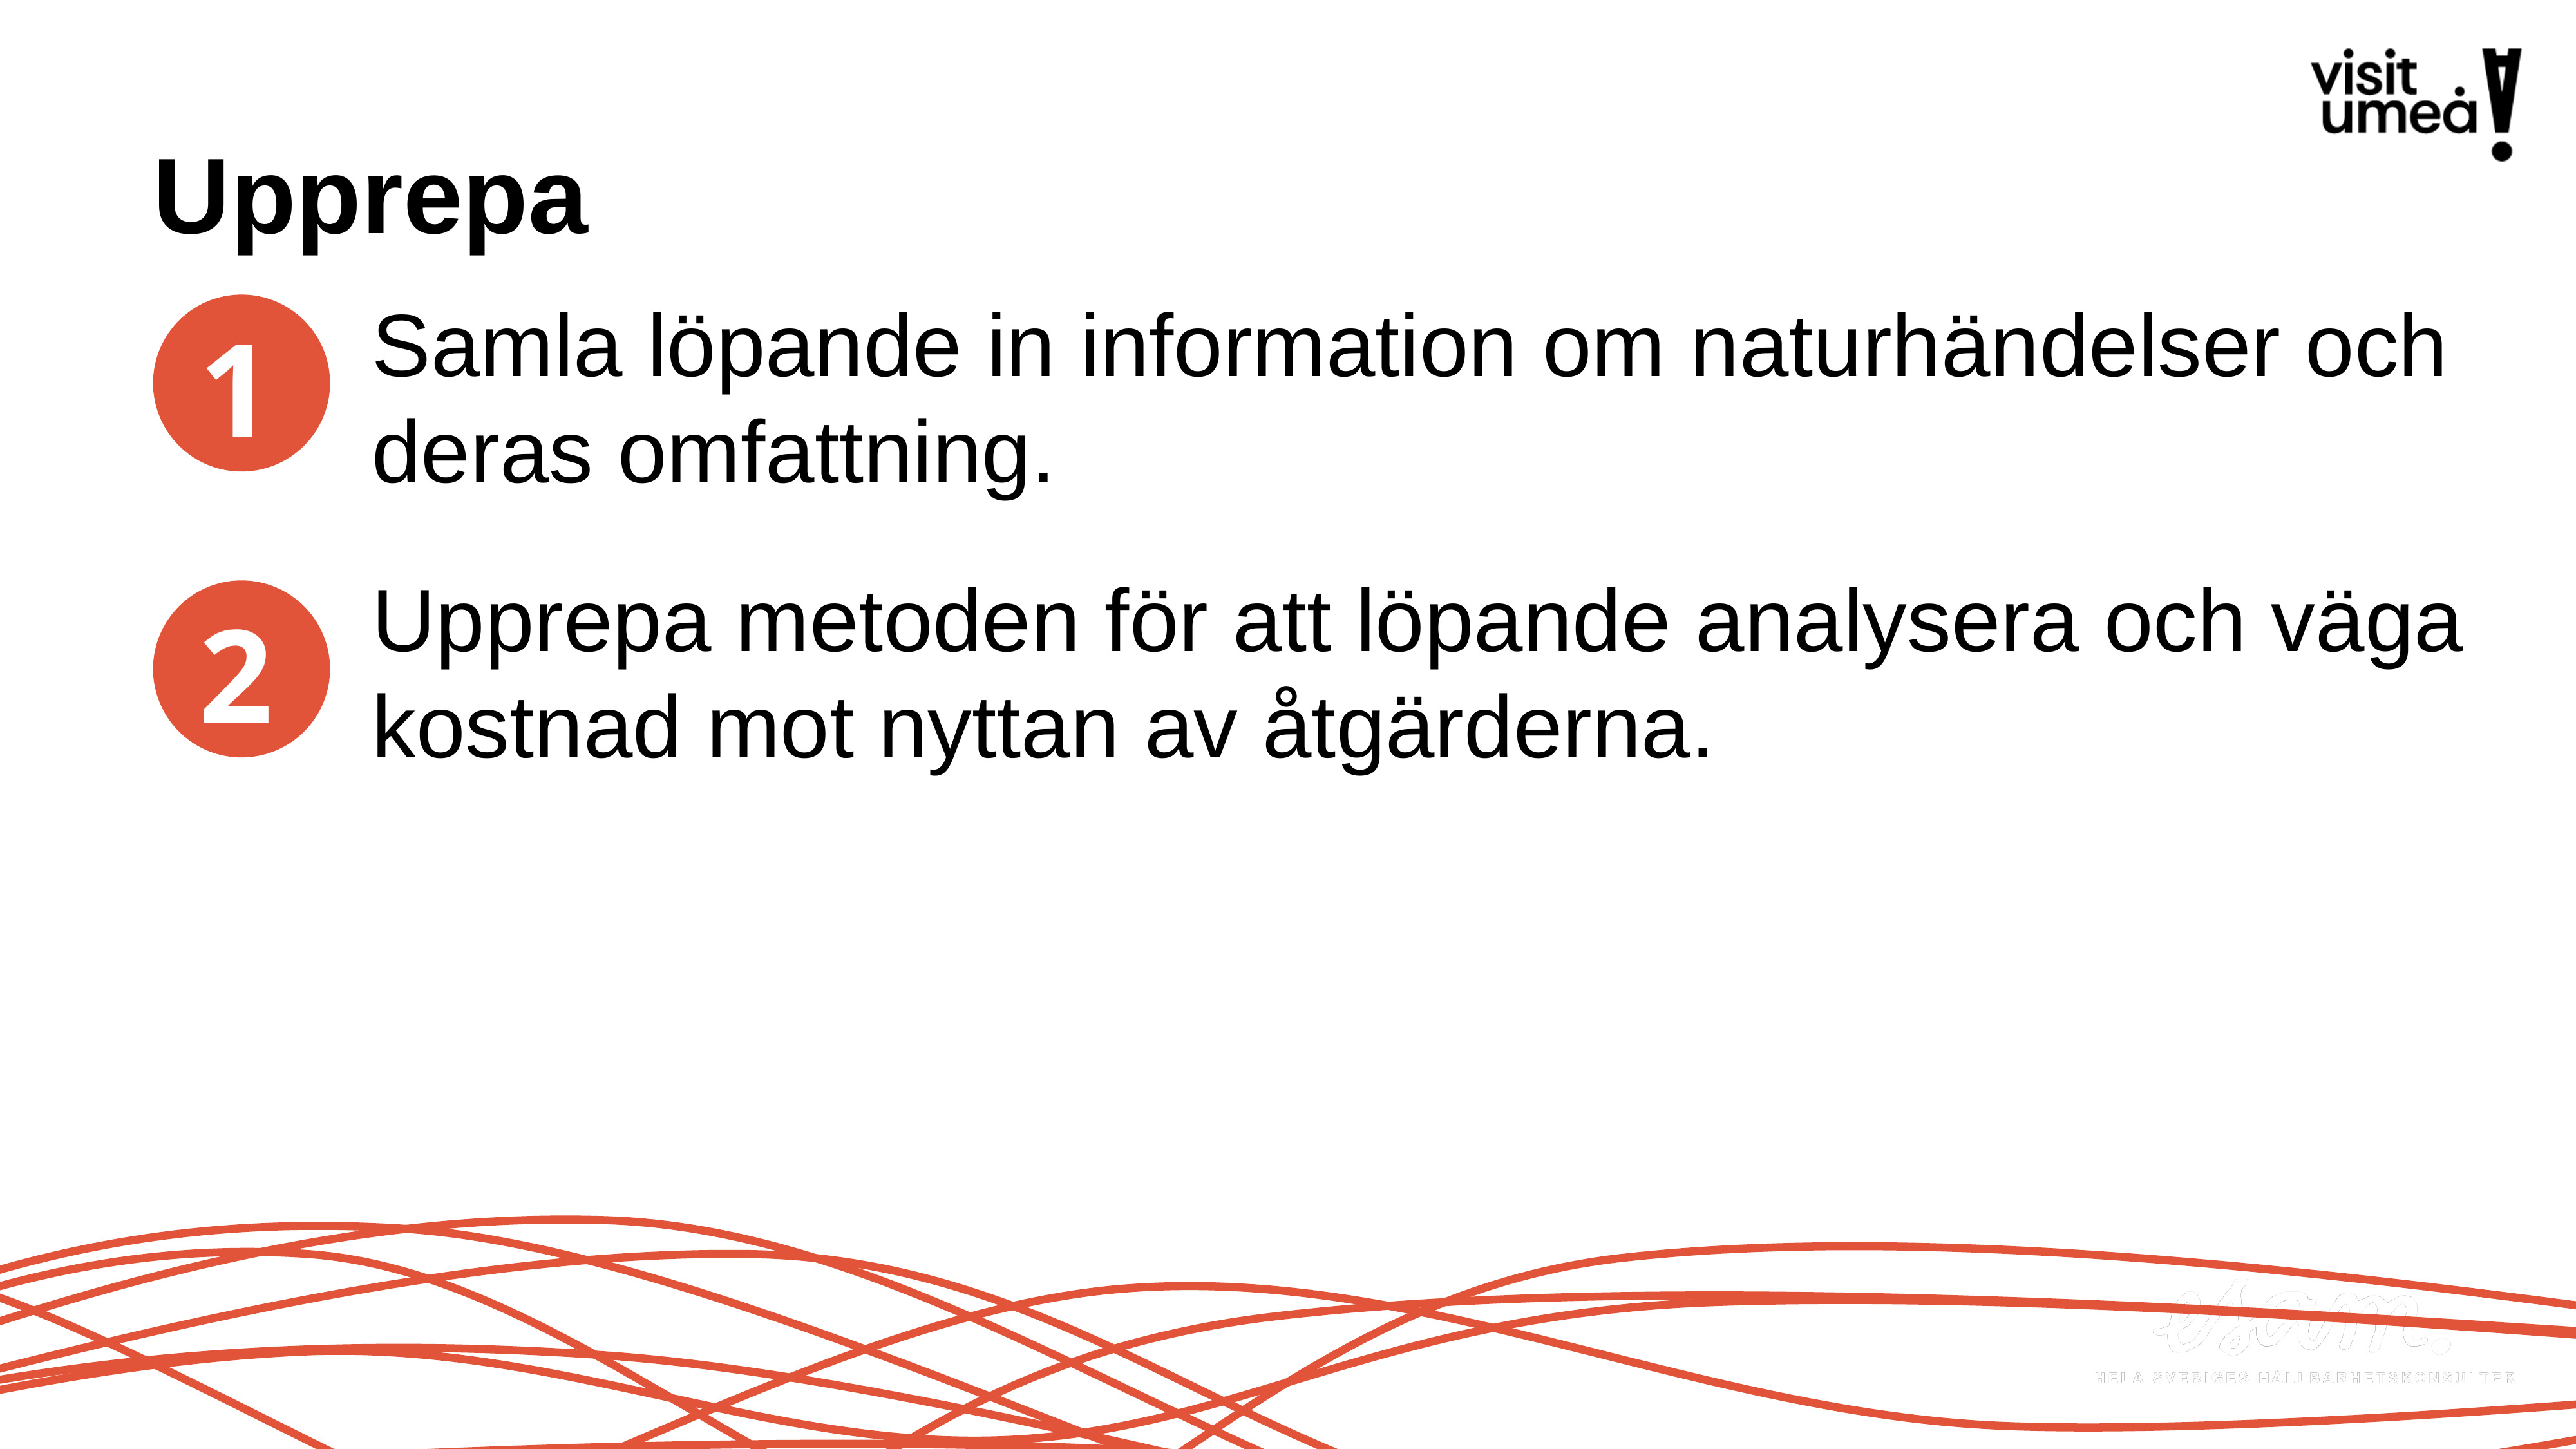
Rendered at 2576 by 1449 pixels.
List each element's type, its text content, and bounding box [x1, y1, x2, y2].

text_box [153, 580, 330, 758]
text_box [372, 341, 2545, 472]
text_box Upprepa metoden för att löpande analysera och väga kostnad mot nyttan av åtgärderna. [372, 562, 2466, 875]
text_box Upprepa [153, 175, 1331, 255]
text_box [153, 294, 330, 472]
text_box Samla löpande in information om naturhändelser och deras omfattning. [372, 287, 2526, 419]
picture [2305, 32, 2533, 176]
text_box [0, 1219, 2576, 1449]
